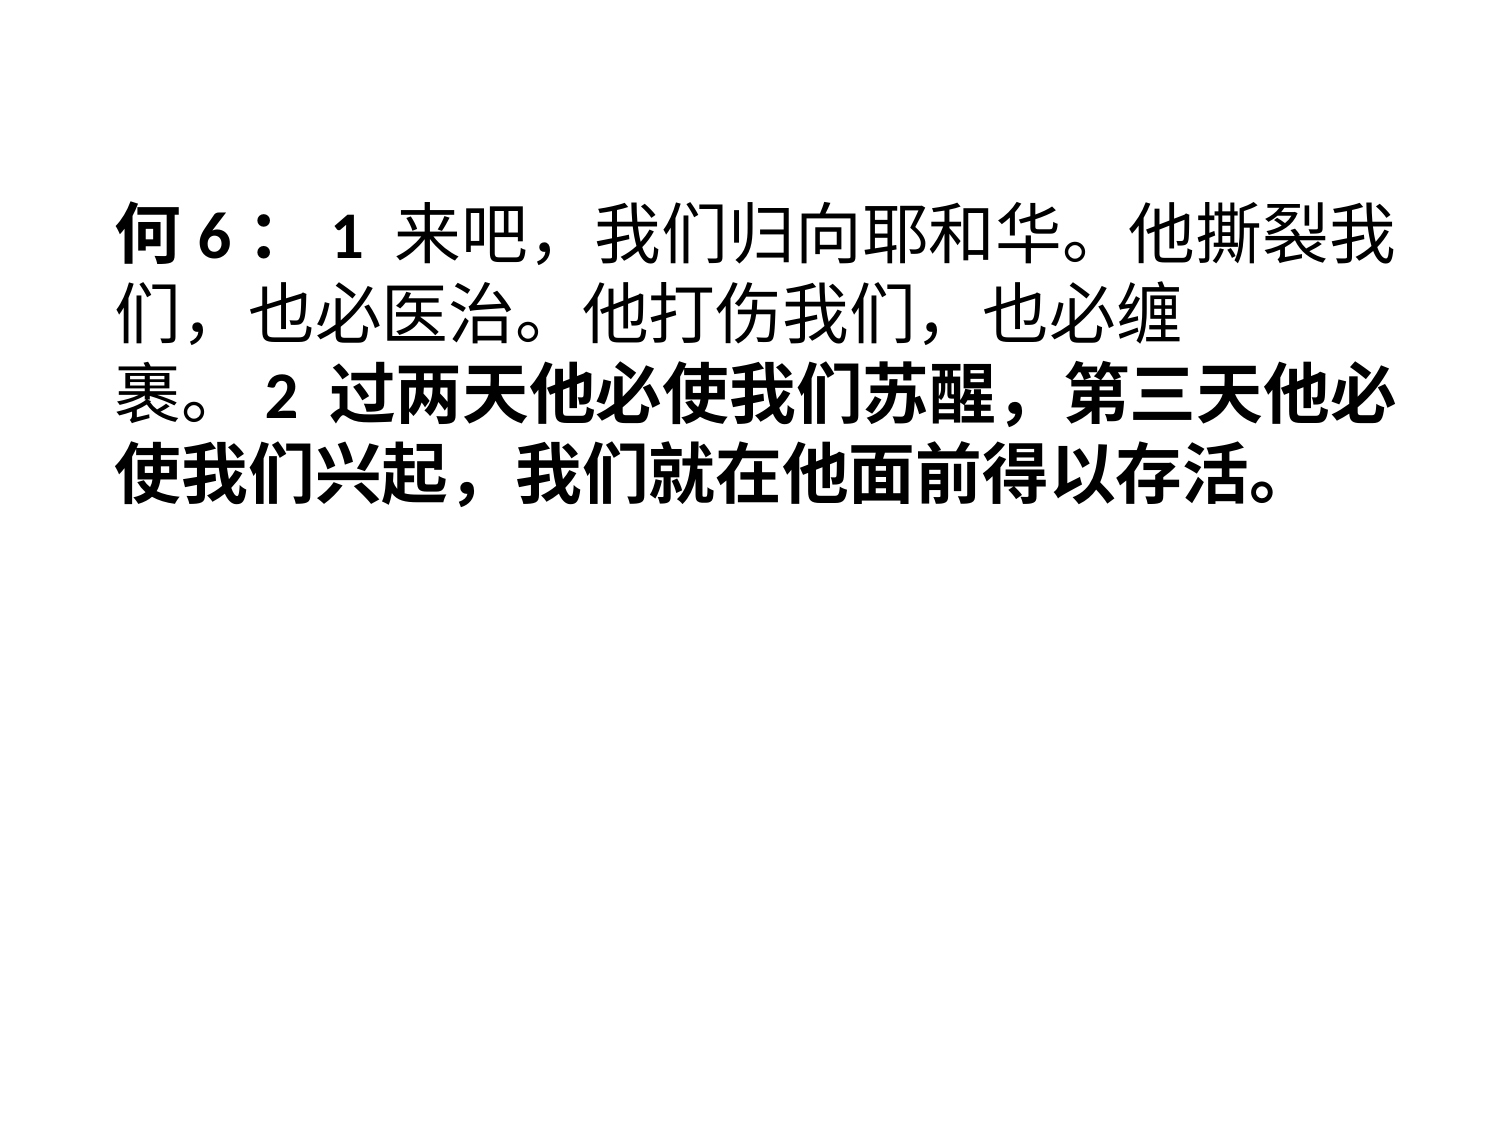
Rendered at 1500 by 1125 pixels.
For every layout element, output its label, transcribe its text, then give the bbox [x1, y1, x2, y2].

text_box 何6：1 来吧，我们归向耶和华。他撕裂我们，也必医治。他打伤我们，也必缠裹。2 过两天他必使我们苏醒，第三天他必使我们兴起，我们就在他面前得以存活。 [100, 184, 1424, 519]
